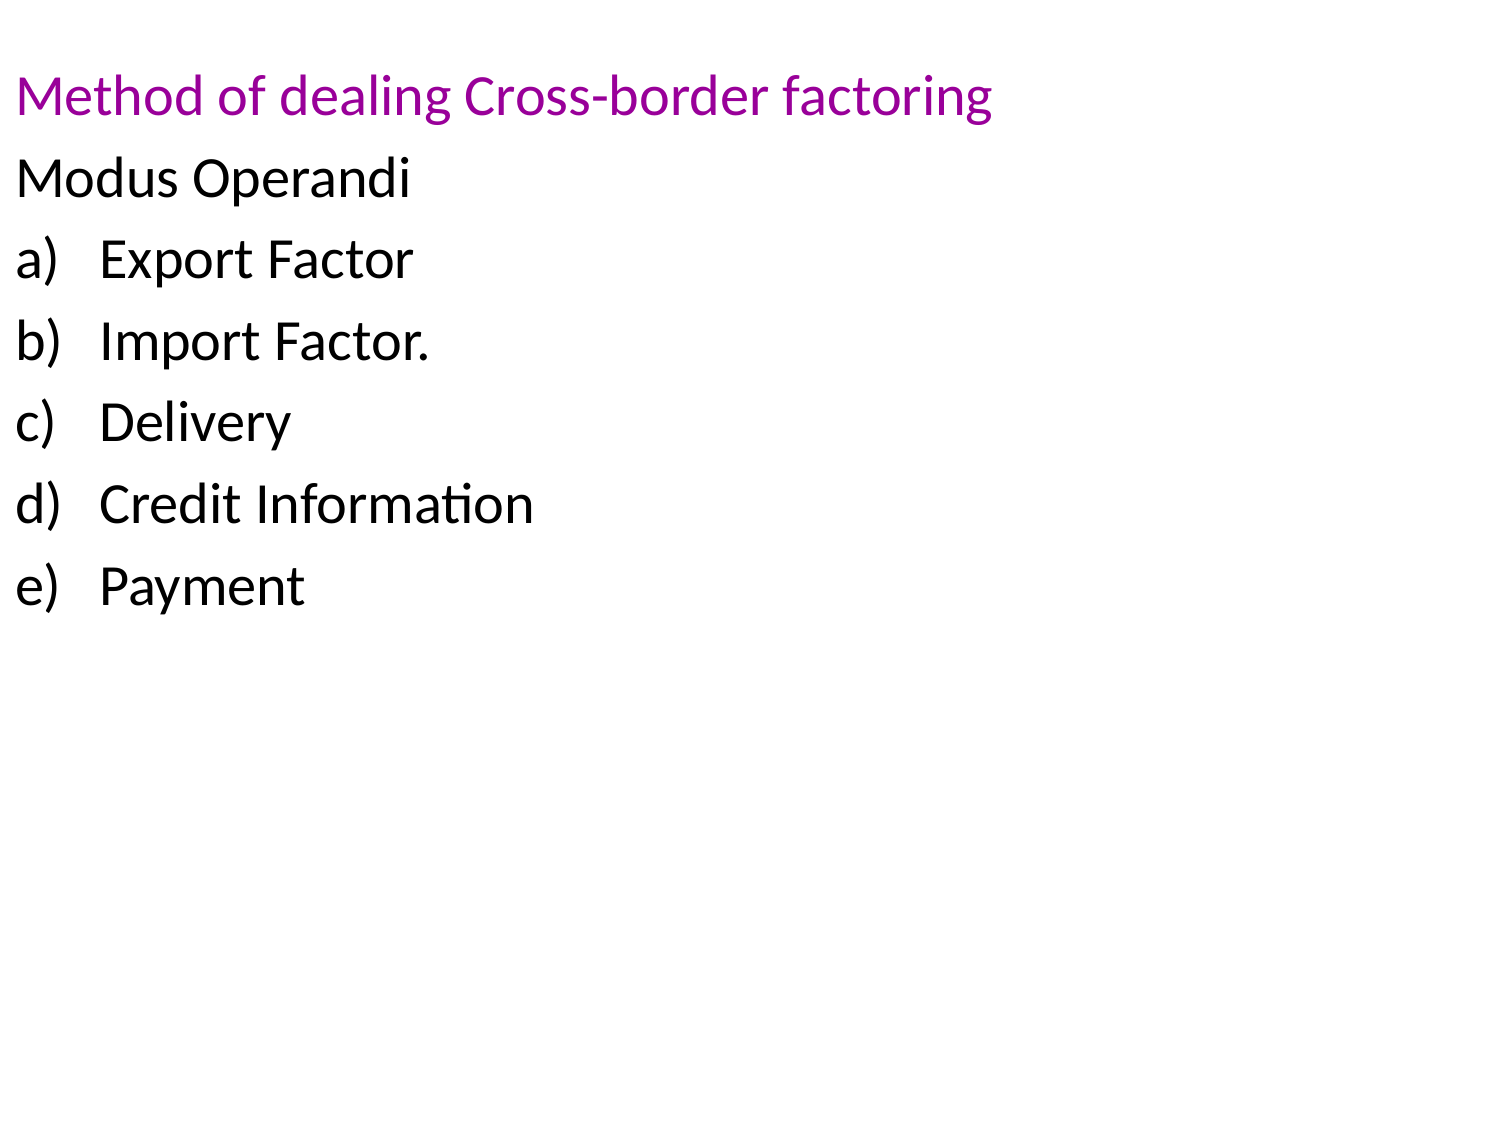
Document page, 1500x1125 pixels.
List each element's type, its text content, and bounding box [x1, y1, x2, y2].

list Method of dealing Cross-border factoring Modus Operandi Export Factor Import Factor. Delivery Credit Information Payment [0, 50, 1475, 1088]
